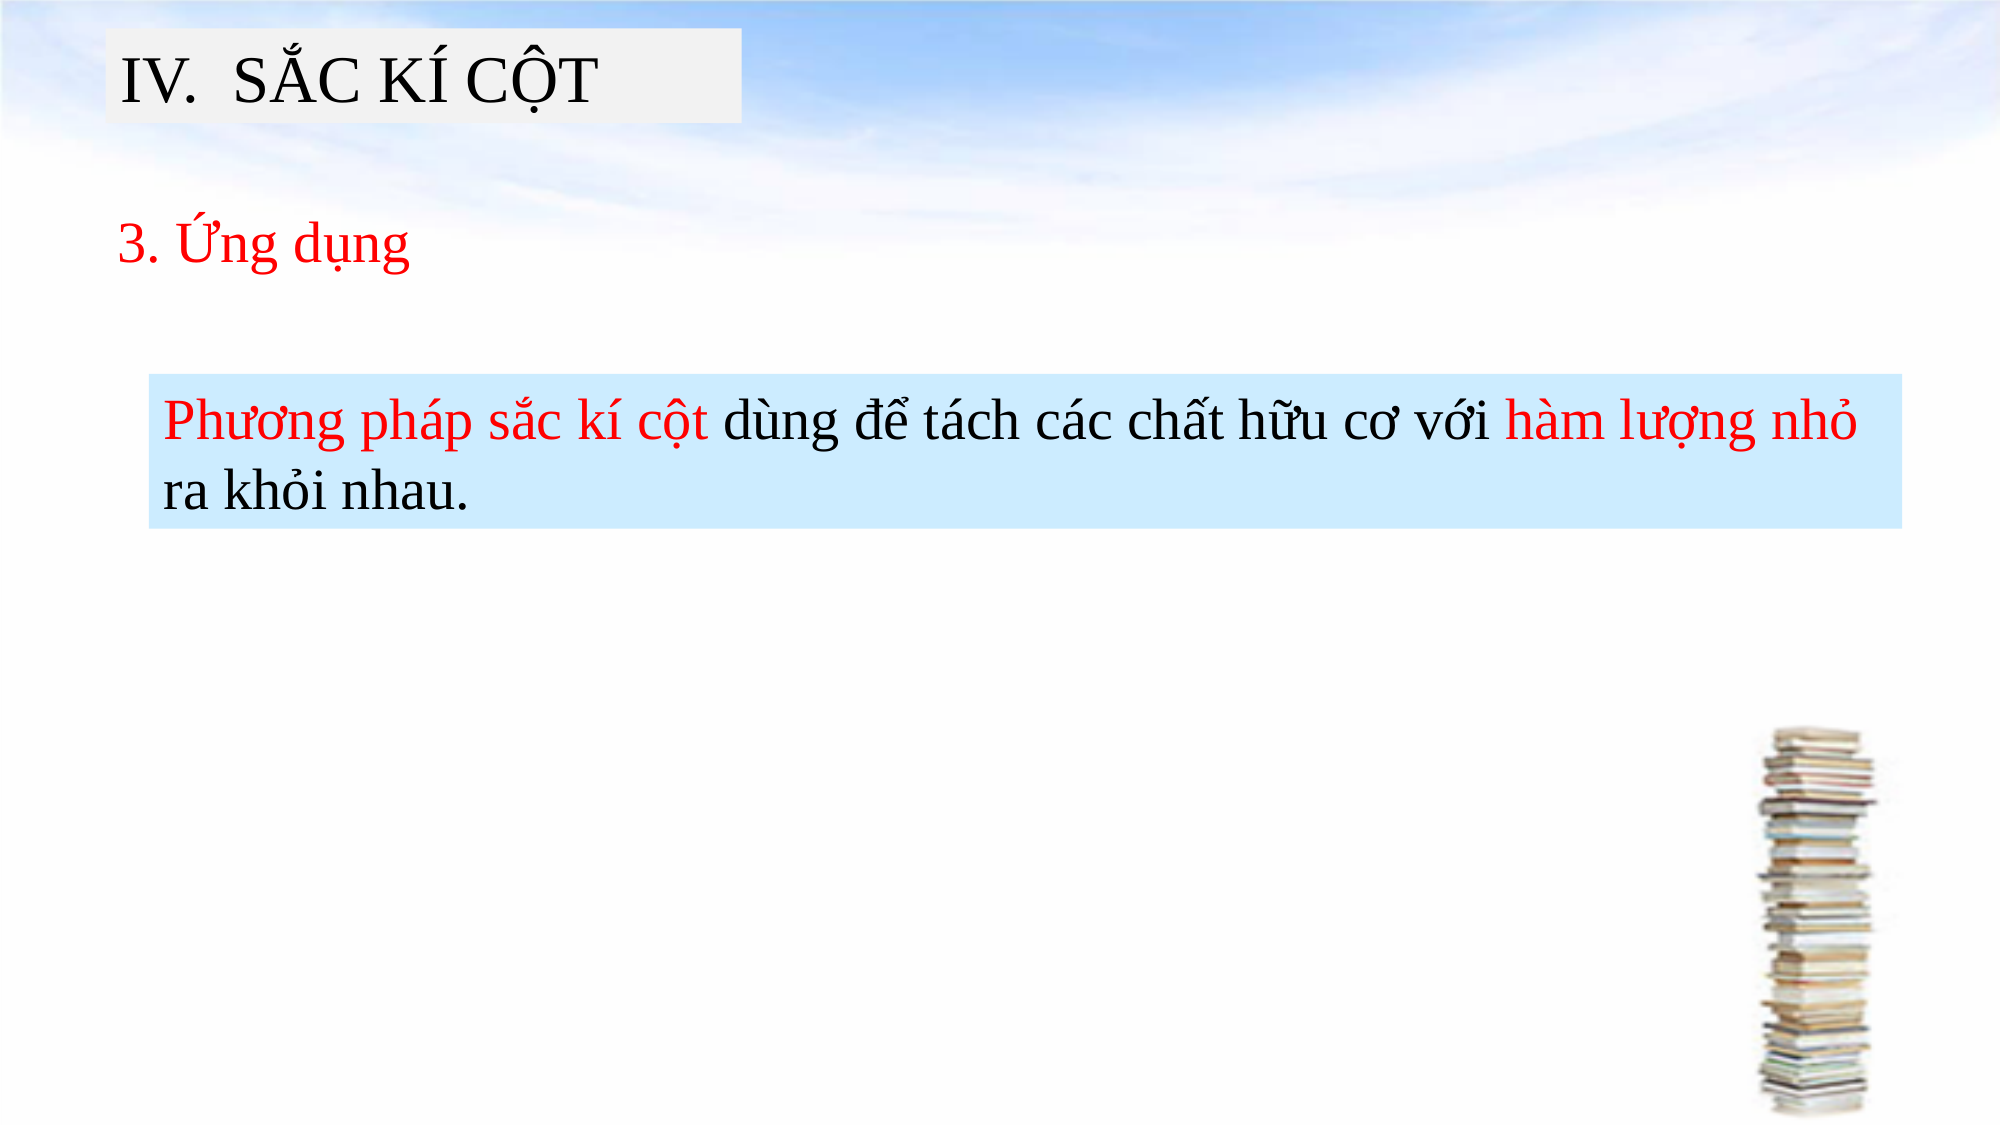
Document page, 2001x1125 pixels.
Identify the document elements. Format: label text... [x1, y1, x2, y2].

picture [0, 0, 2000, 1125]
list 3. Ứng dụng [102, 196, 582, 293]
text_box Phương pháp sắc kí cột dùng để tách các chất hữu cơ với hàm lượng nhỏ ra khỏi nhau. [148, 373, 1903, 529]
text_box IV. SẮC KÍ CỘT [105, 28, 742, 124]
